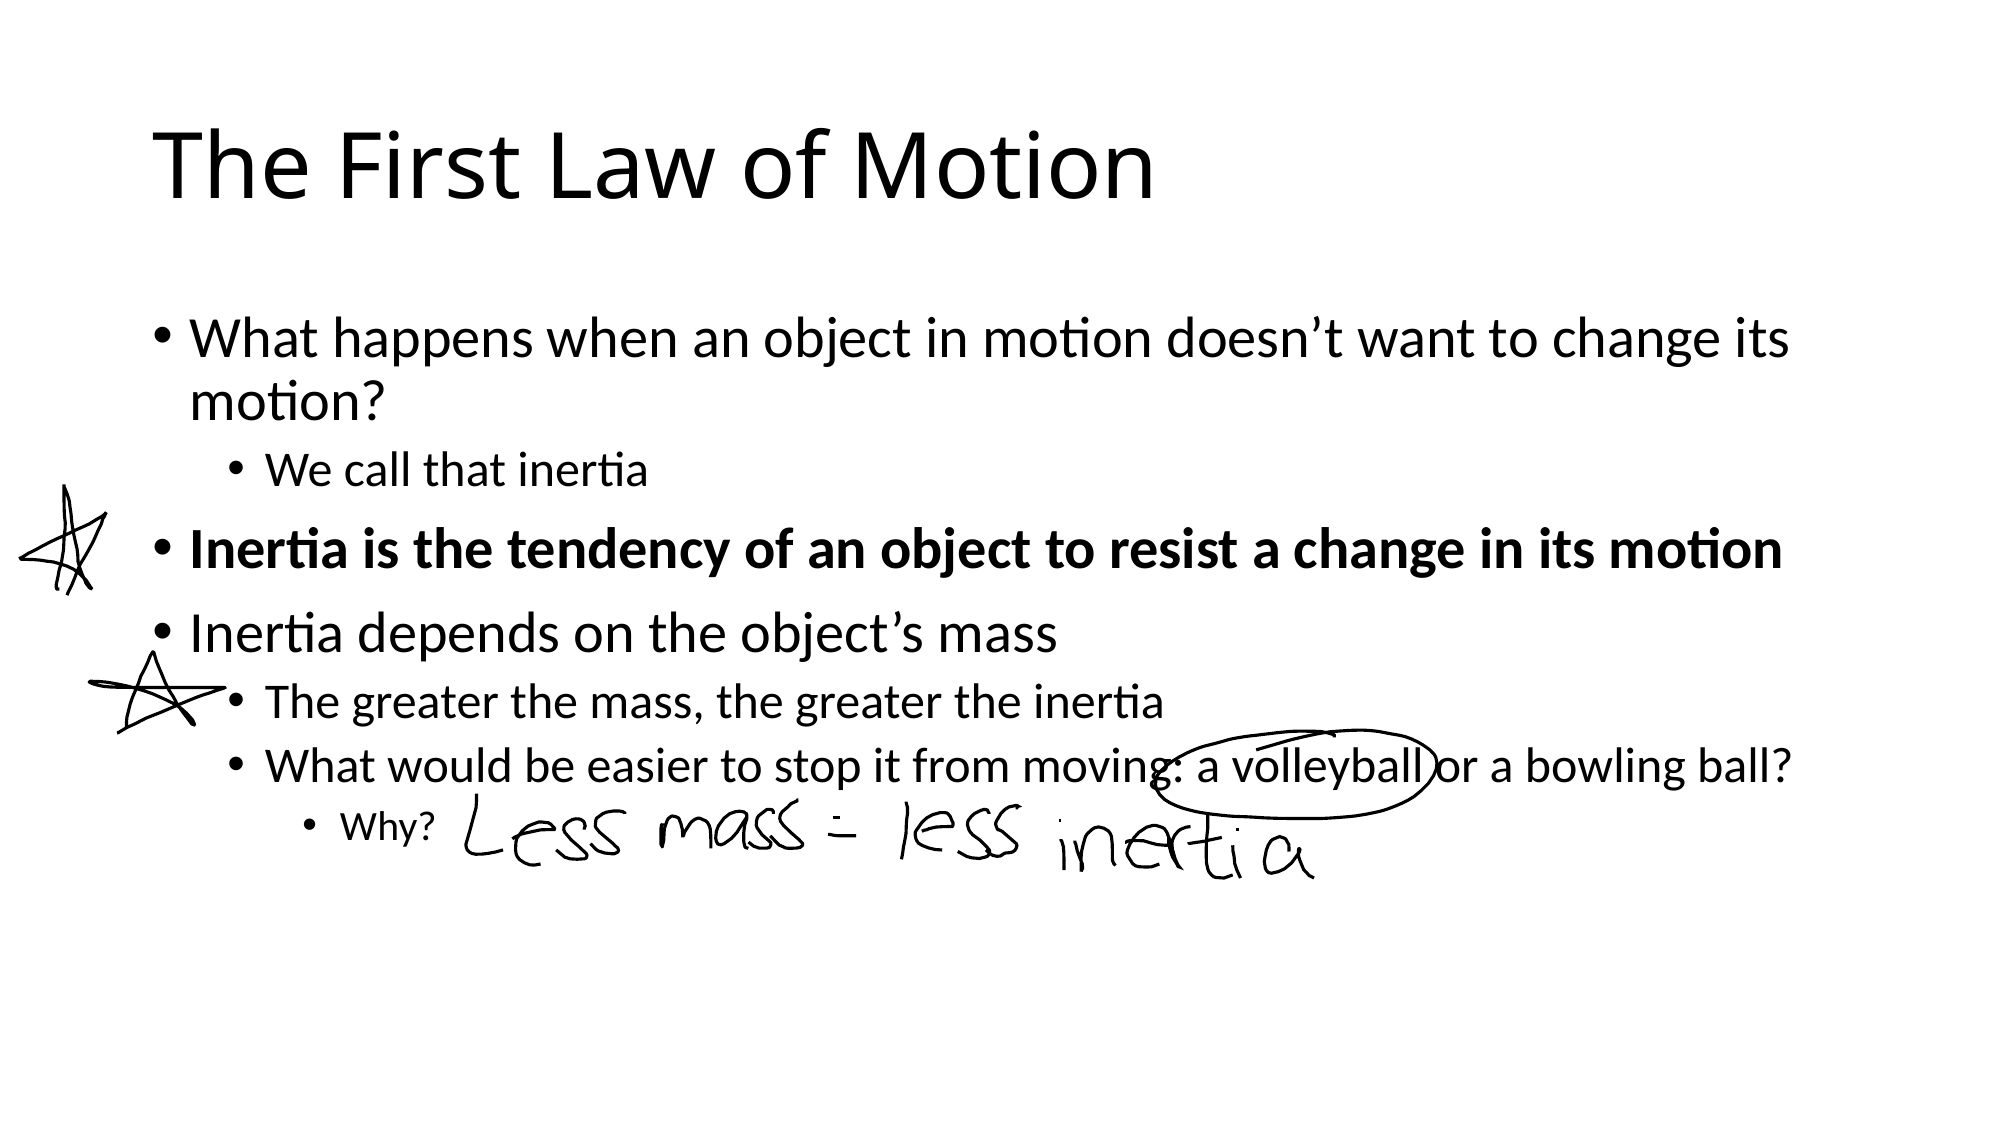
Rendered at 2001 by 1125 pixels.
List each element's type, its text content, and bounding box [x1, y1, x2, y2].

list What happens when an object in motion doesn’t want to change its motion? We call that inertia Inertia is the tendency of an object to resist a change in its motion Inertia depends on the object’s mass The greater the mass, the greater the inertia What would be easier to stop it from moving: a volleyball or a bowling ball? Why? [137, 299, 1863, 1014]
text_box [88, 651, 226, 734]
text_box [901, 801, 1019, 860]
text_box [1154, 729, 1438, 820]
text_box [1059, 814, 1315, 879]
text_box [19, 484, 107, 596]
title The First Law of Motion [137, 59, 1863, 278]
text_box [465, 793, 857, 866]
